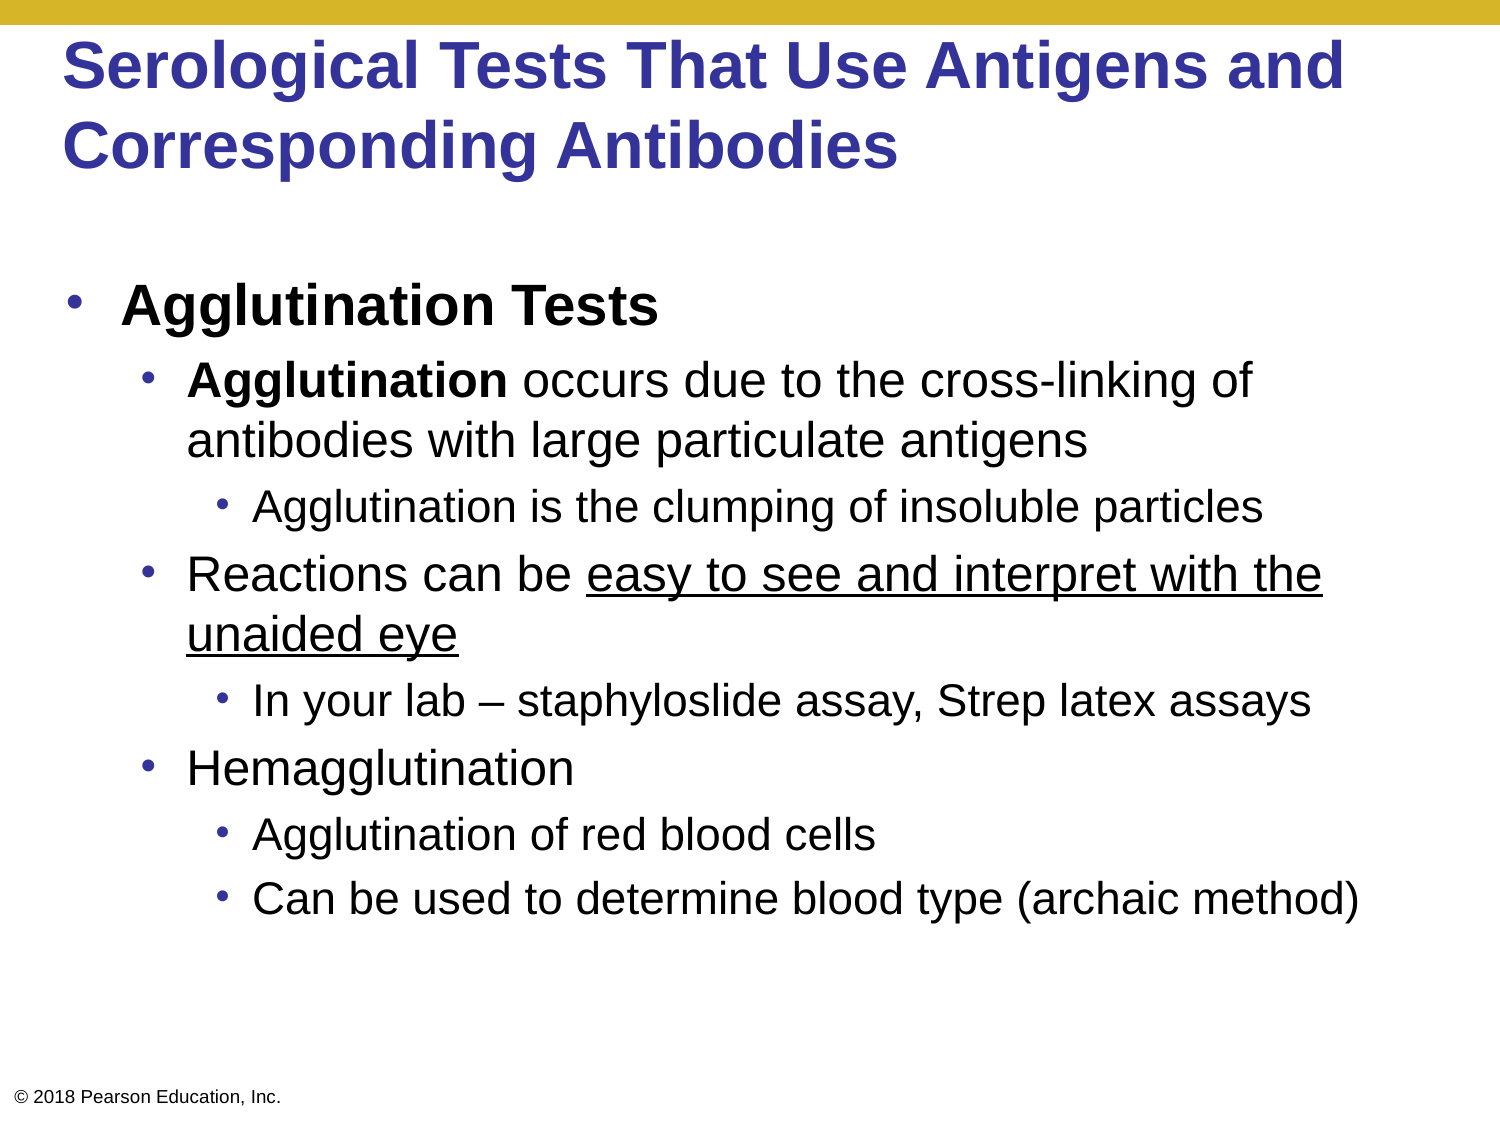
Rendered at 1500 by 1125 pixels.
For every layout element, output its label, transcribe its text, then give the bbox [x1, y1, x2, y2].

title Serological Tests That Use Antigens and Corresponding Antibodies [0, 14, 1500, 192]
list Agglutination Tests Agglutination occurs due to the cross-linking of antibodies with large particulate antigens Agglutination is the clumping of insoluble particles Reactions can be easy to see and interpret with the unaided eye In your lab – staphyloslide assay, Strep latex assays Hemagglutination Agglutination of red blood cells Can be used to determine blood type (archaic method) [49, 259, 1400, 1075]
